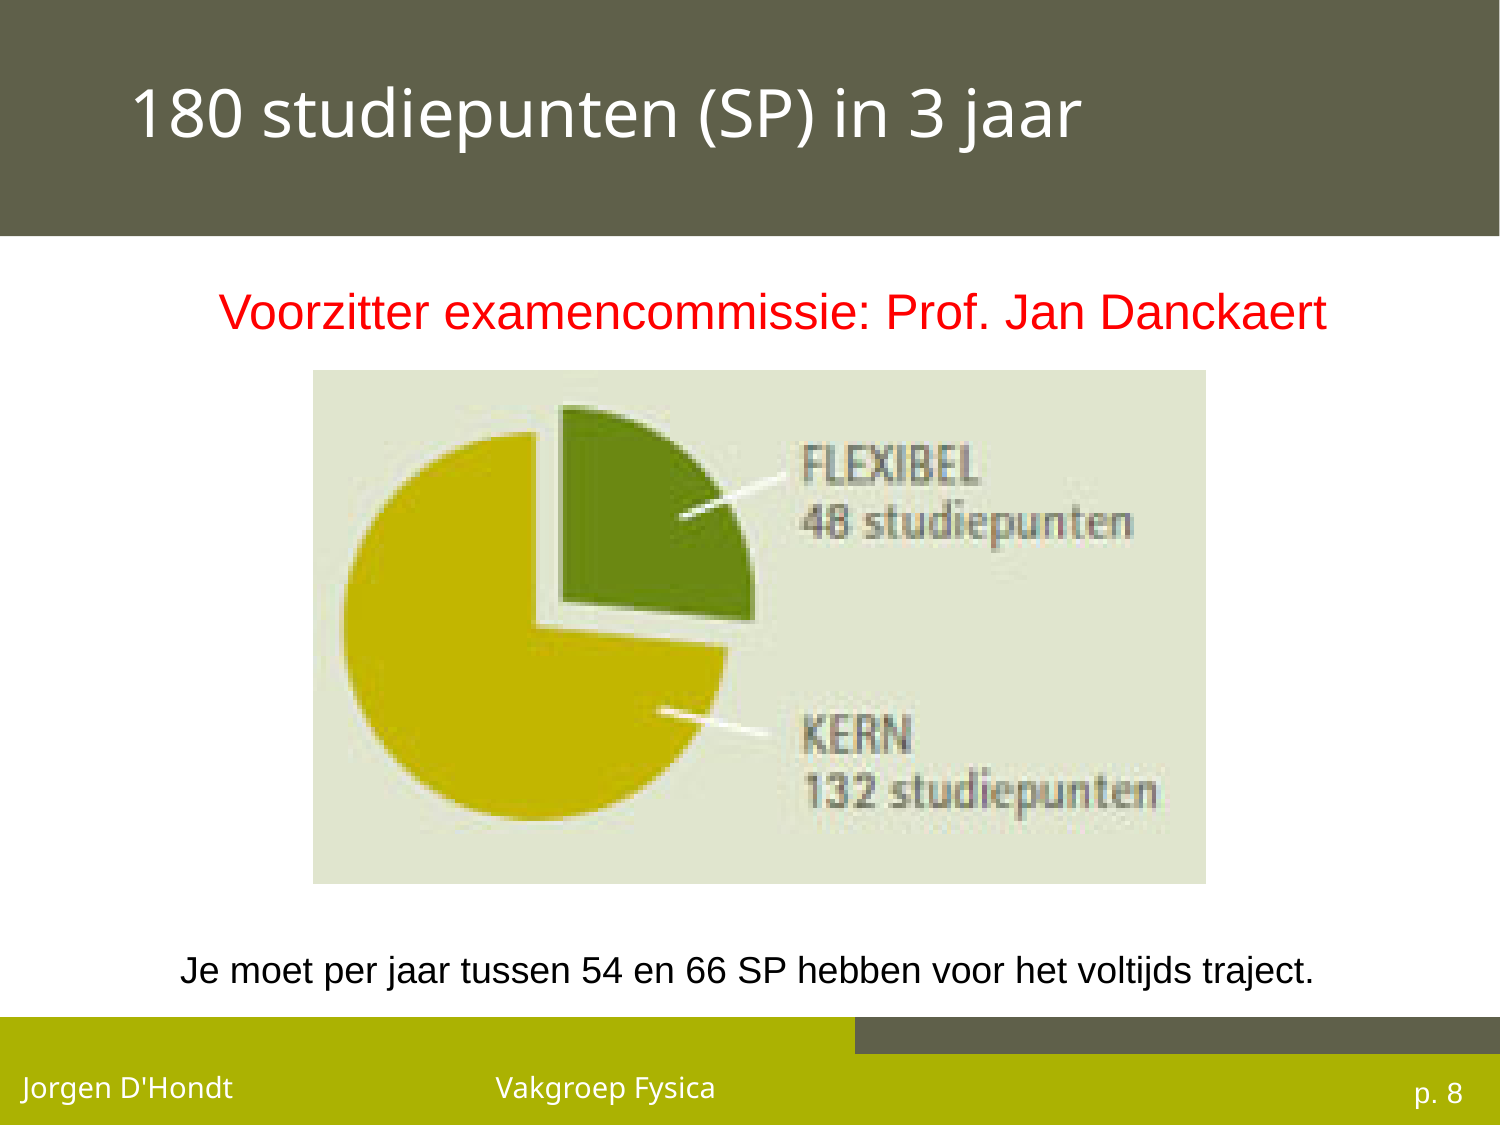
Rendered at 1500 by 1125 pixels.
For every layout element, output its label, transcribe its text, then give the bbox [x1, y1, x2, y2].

text_box Je moet per jaar tussen 54 en 66 SP hebben voor het voltijds traject. [165, 938, 1331, 999]
title 180 studiepunten (SP) in 3 jaar [0, 0, 1500, 237]
picture [313, 370, 1206, 884]
text_box Voorzitter examencommissie: Prof. Jan Danckaert [204, 272, 1343, 348]
slide_number p. 8 [1341, 1066, 1479, 1125]
footer Jorgen D'Hondt Vakgroep Fysica [22, 1073, 1088, 1110]
